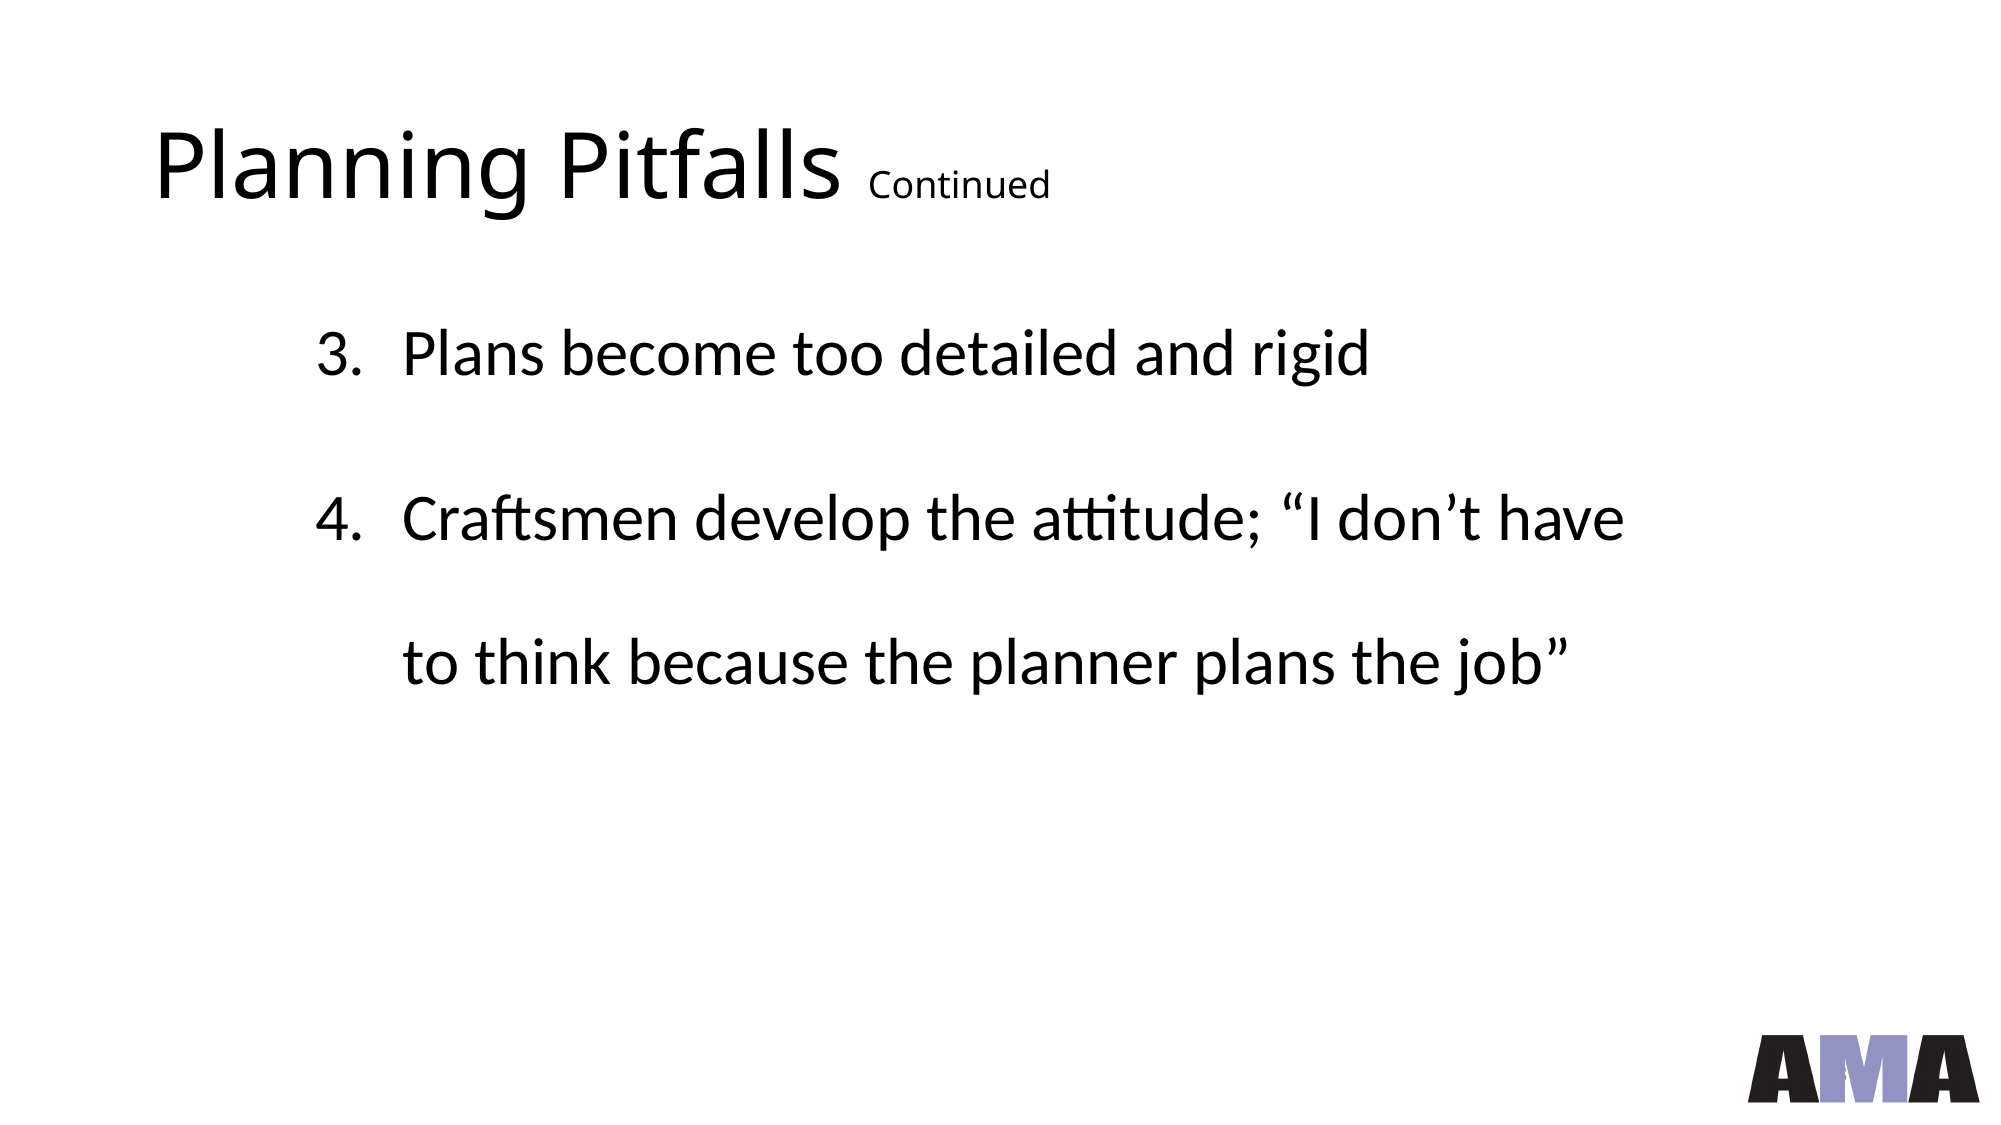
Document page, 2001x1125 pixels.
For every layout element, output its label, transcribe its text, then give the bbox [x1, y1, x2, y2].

list Plans become too detailed and rigid Craftsmen develop the attitude; “I don’t have to think because the planner plans the job” [300, 237, 1688, 888]
title Planning Pitfalls Continued [137, 59, 1863, 278]
picture [1746, 1035, 1981, 1103]
slide_number 33 [1412, 1042, 1863, 1103]
